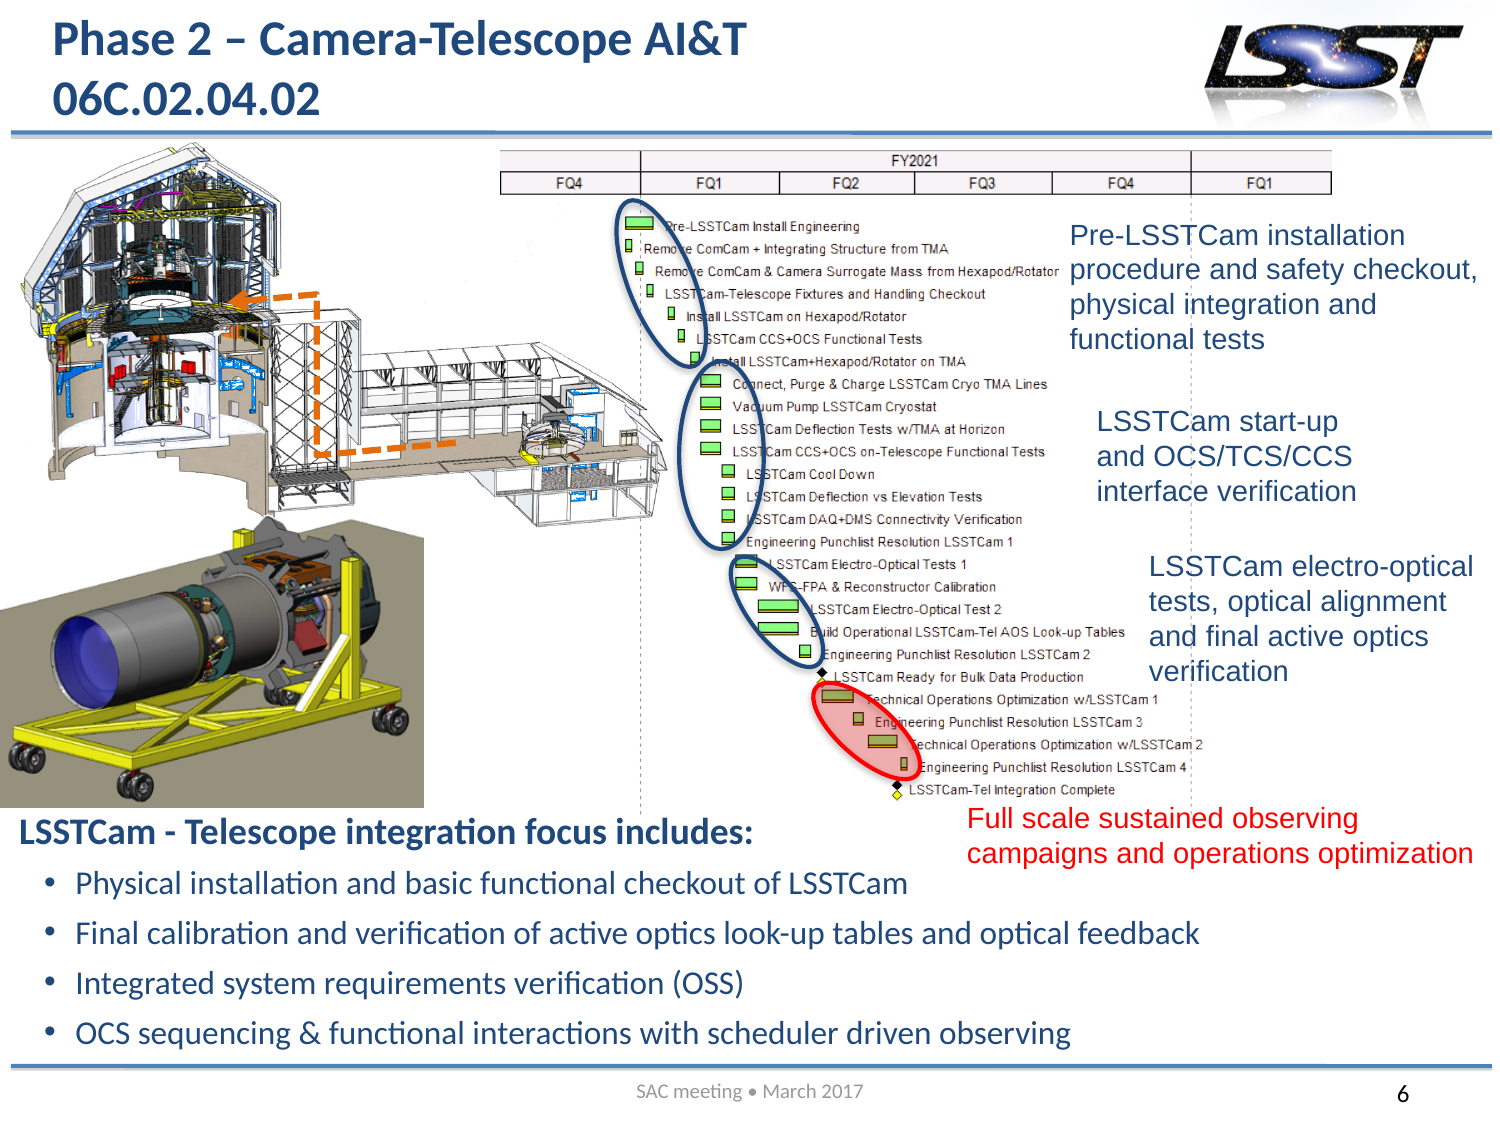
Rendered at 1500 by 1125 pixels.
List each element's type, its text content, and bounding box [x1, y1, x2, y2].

picture [499, 373, 1332, 816]
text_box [13, 135, 676, 537]
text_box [799, 703, 1494, 878]
title Phase 2 – Camera-Telescope AI&T 06C.02.04.02 [37, 20, 1241, 112]
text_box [628, 194, 1500, 373]
picture [676, 0, 1492, 194]
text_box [749, 539, 1500, 697]
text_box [678, 360, 1374, 550]
picture [0, 496, 424, 808]
list LSSTCam - Telescope integration focus includes: Physical installation and basic functional checkout of LSSTCam Final calibration and verification of active optics look-up tables and optical feedback Integrated system requirements verification (OSS) OCS sequencing & functional interactions with scheduler driven observing [4, 791, 1270, 1067]
